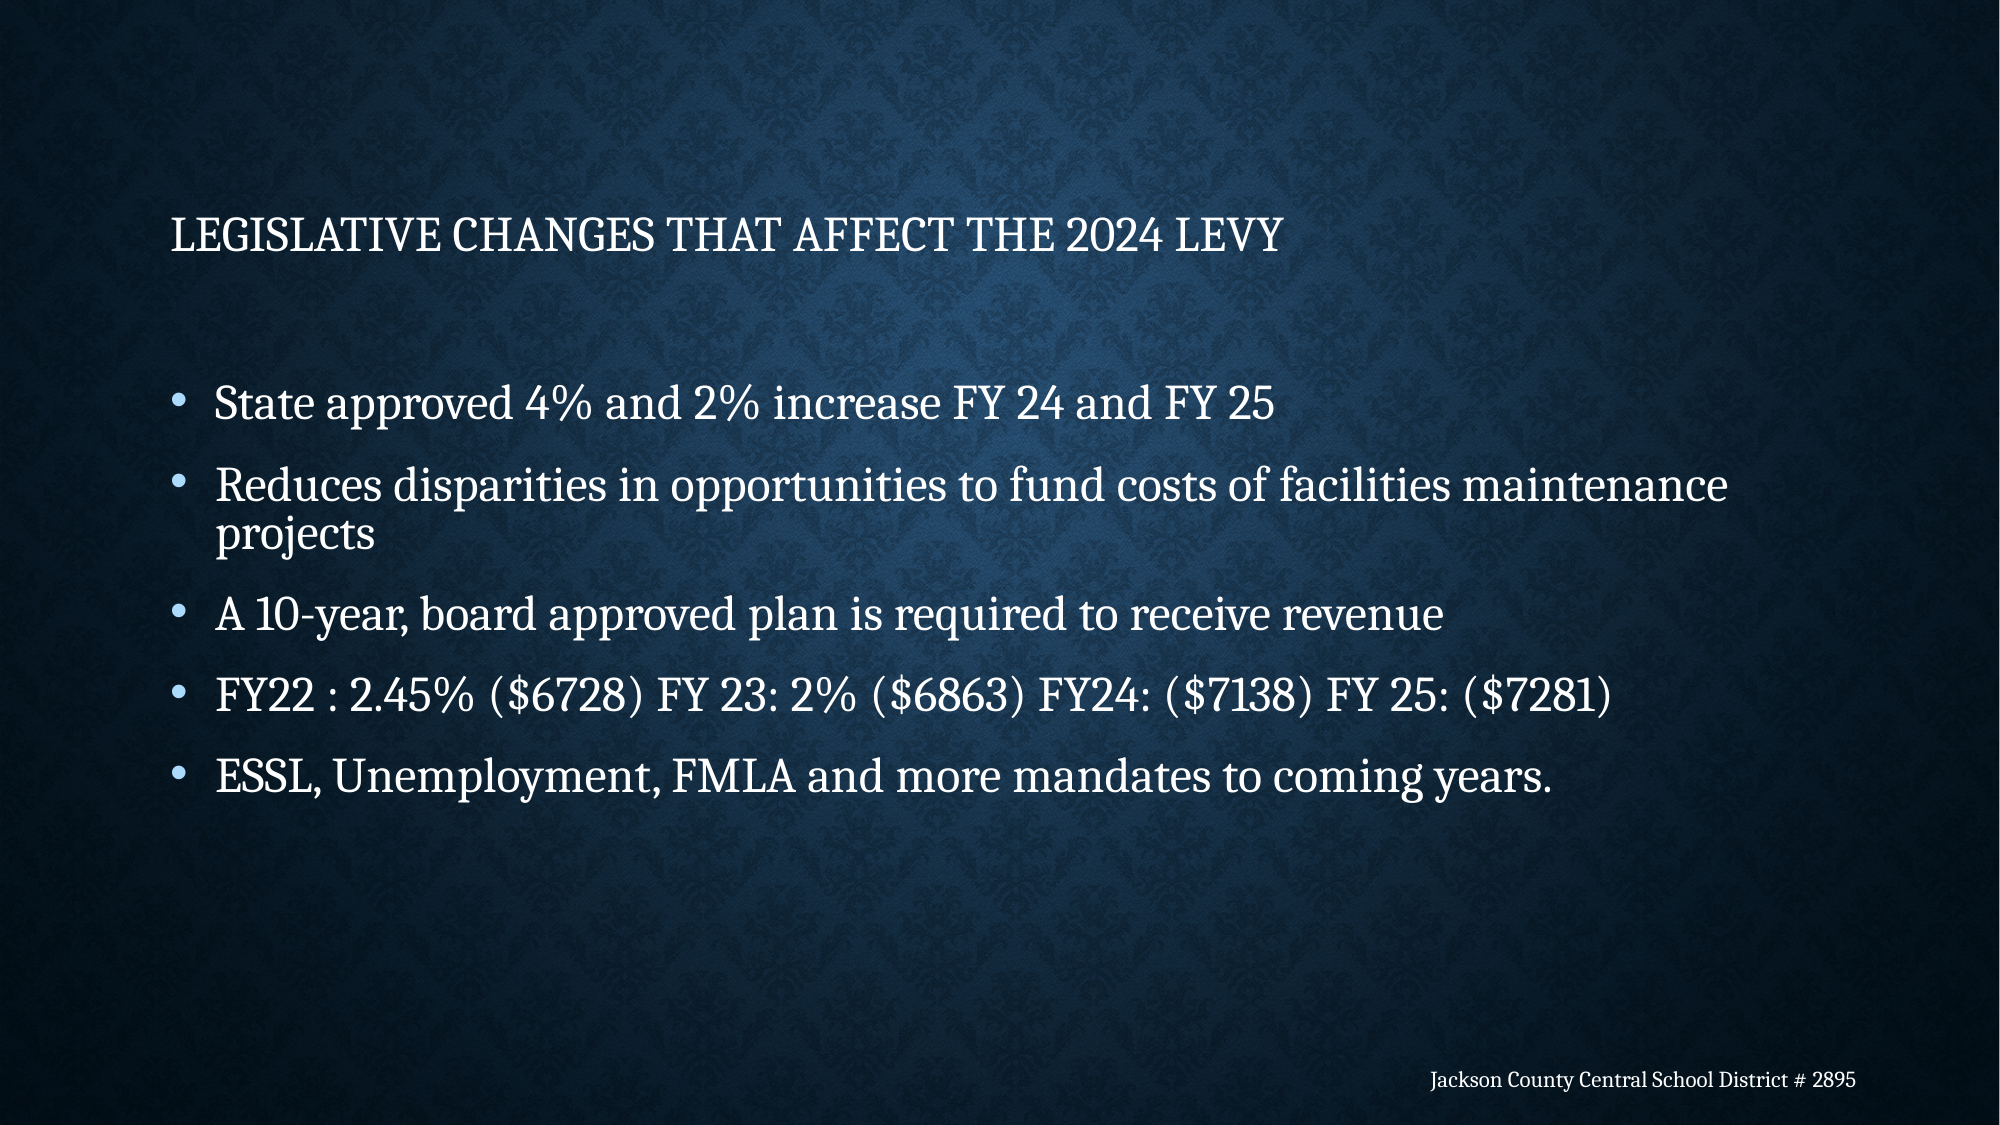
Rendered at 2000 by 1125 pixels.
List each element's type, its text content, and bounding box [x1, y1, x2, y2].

list State approved 4% and 2% increase FY 24 and FY 25 Reduces disparities in opportunities to fund costs of facilities maintenance projects A 10-year, board approved plan is required to receive revenue FY22 : 2.45% ($6728) FY 23: 2% ($6863) FY24: ($7138) FY 25: ($7281) ESSL, Unemployment, FMLA and more mandates to coming years. [149, 371, 1850, 1078]
title LEGISLATIVE CHANGES THAT AFFECT THE 2024 LEVY [149, 79, 1850, 341]
footer Jackson County Central School District # 2895 [1410, 1047, 1948, 1108]
